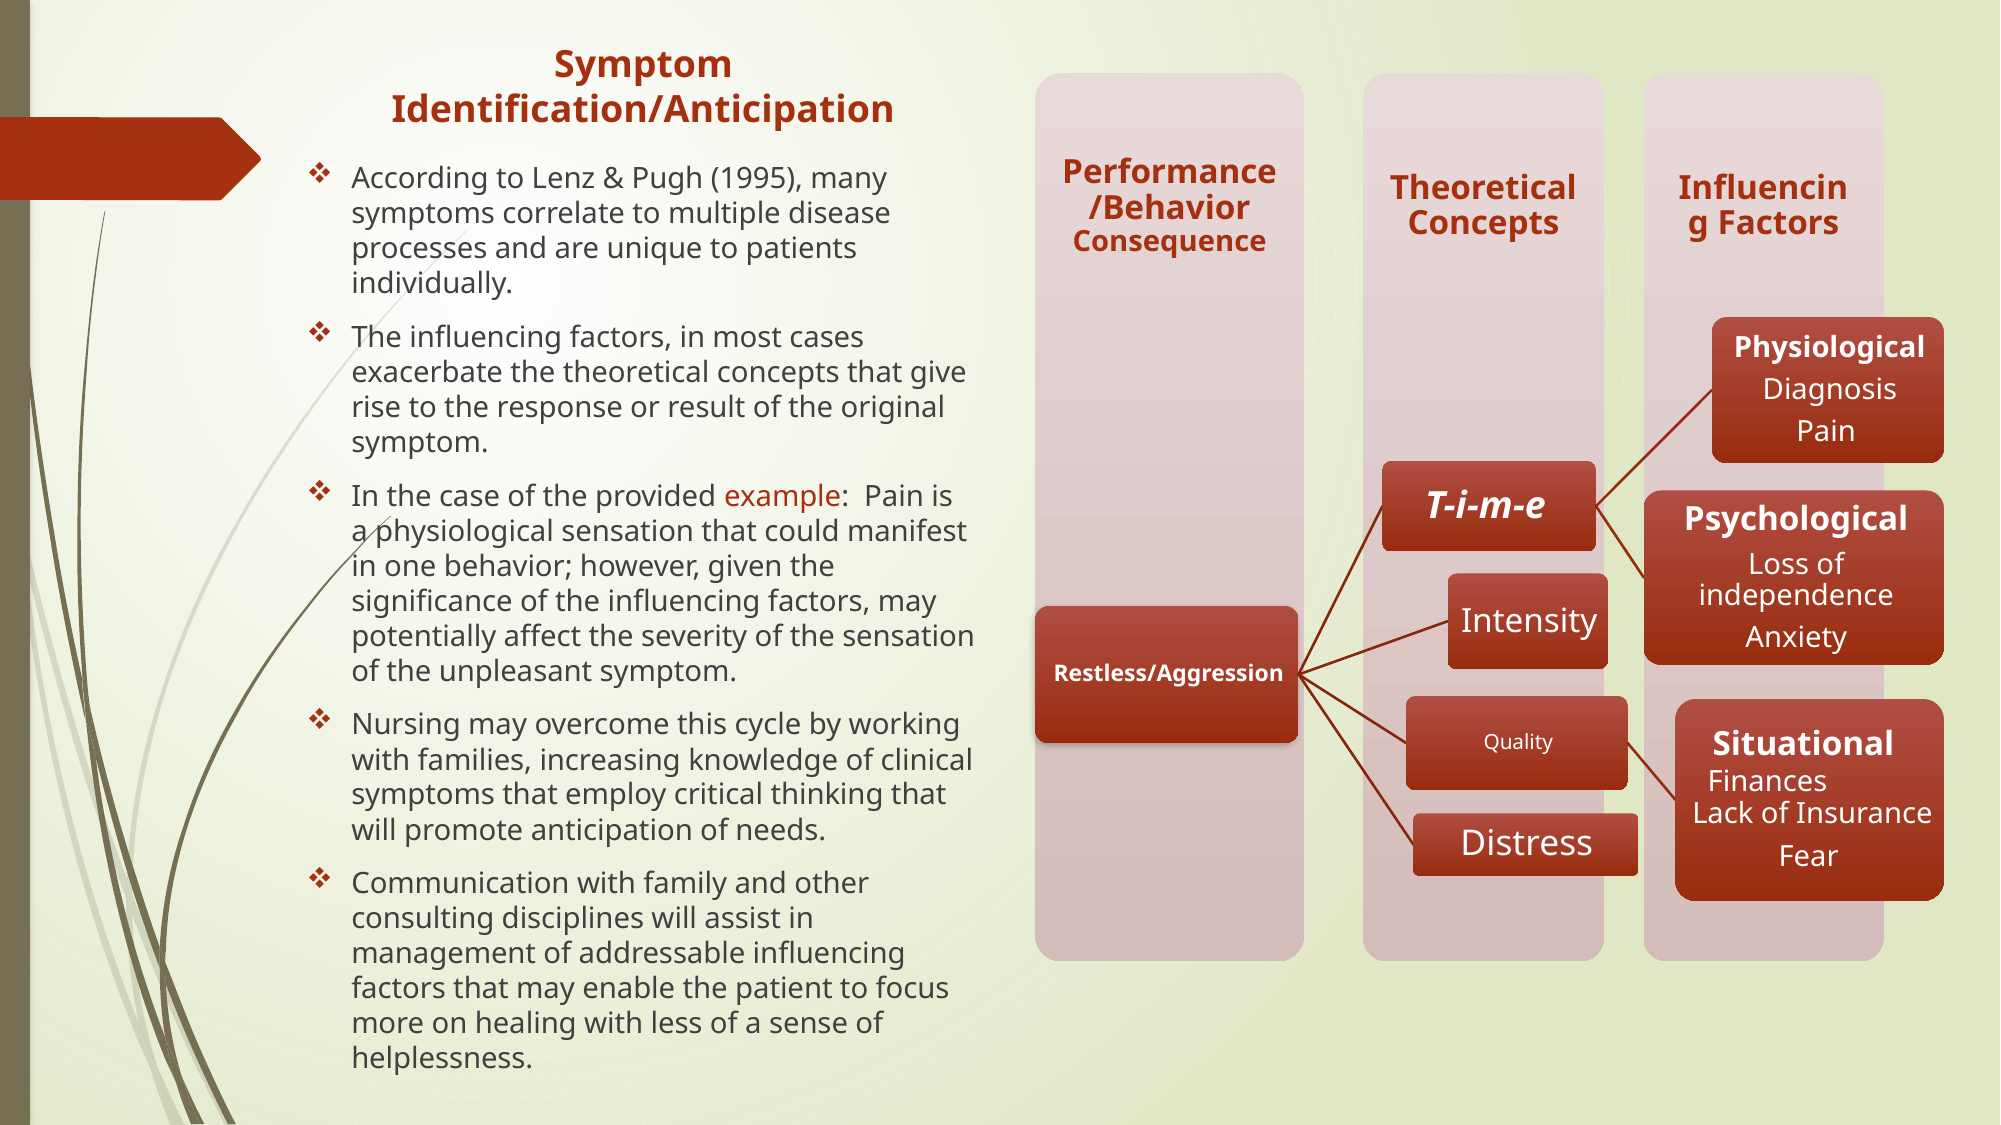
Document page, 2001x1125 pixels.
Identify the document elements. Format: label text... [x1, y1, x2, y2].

title Symptom Identification/Anticipation [355, 0, 931, 138]
list According to Lenz & Pugh (1995), many symptoms correlate to multiple disease processes and are unique to patients individually. The influencing factors, in most cases exacerbate the theoretical concepts that give rise to the response or result of the original symptom. In the case of the provided example: Pain is a physiological sensation that could manifest in one behavior; however, given the significance of the influencing factors, may potentially affect the severity of the sensation of the unpleasant symptom. Nursing may overcome this cycle by working with families, increasing knowledge of clinical symptoms that employ critical thinking that will promote anticipation of needs. Communication with family and other consulting disciplines will assist in management of addressable influencing factors that may enable the patient to focus more on healing with less of a sense of helplessness. [291, 152, 992, 1109]
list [1034, 72, 1944, 962]
